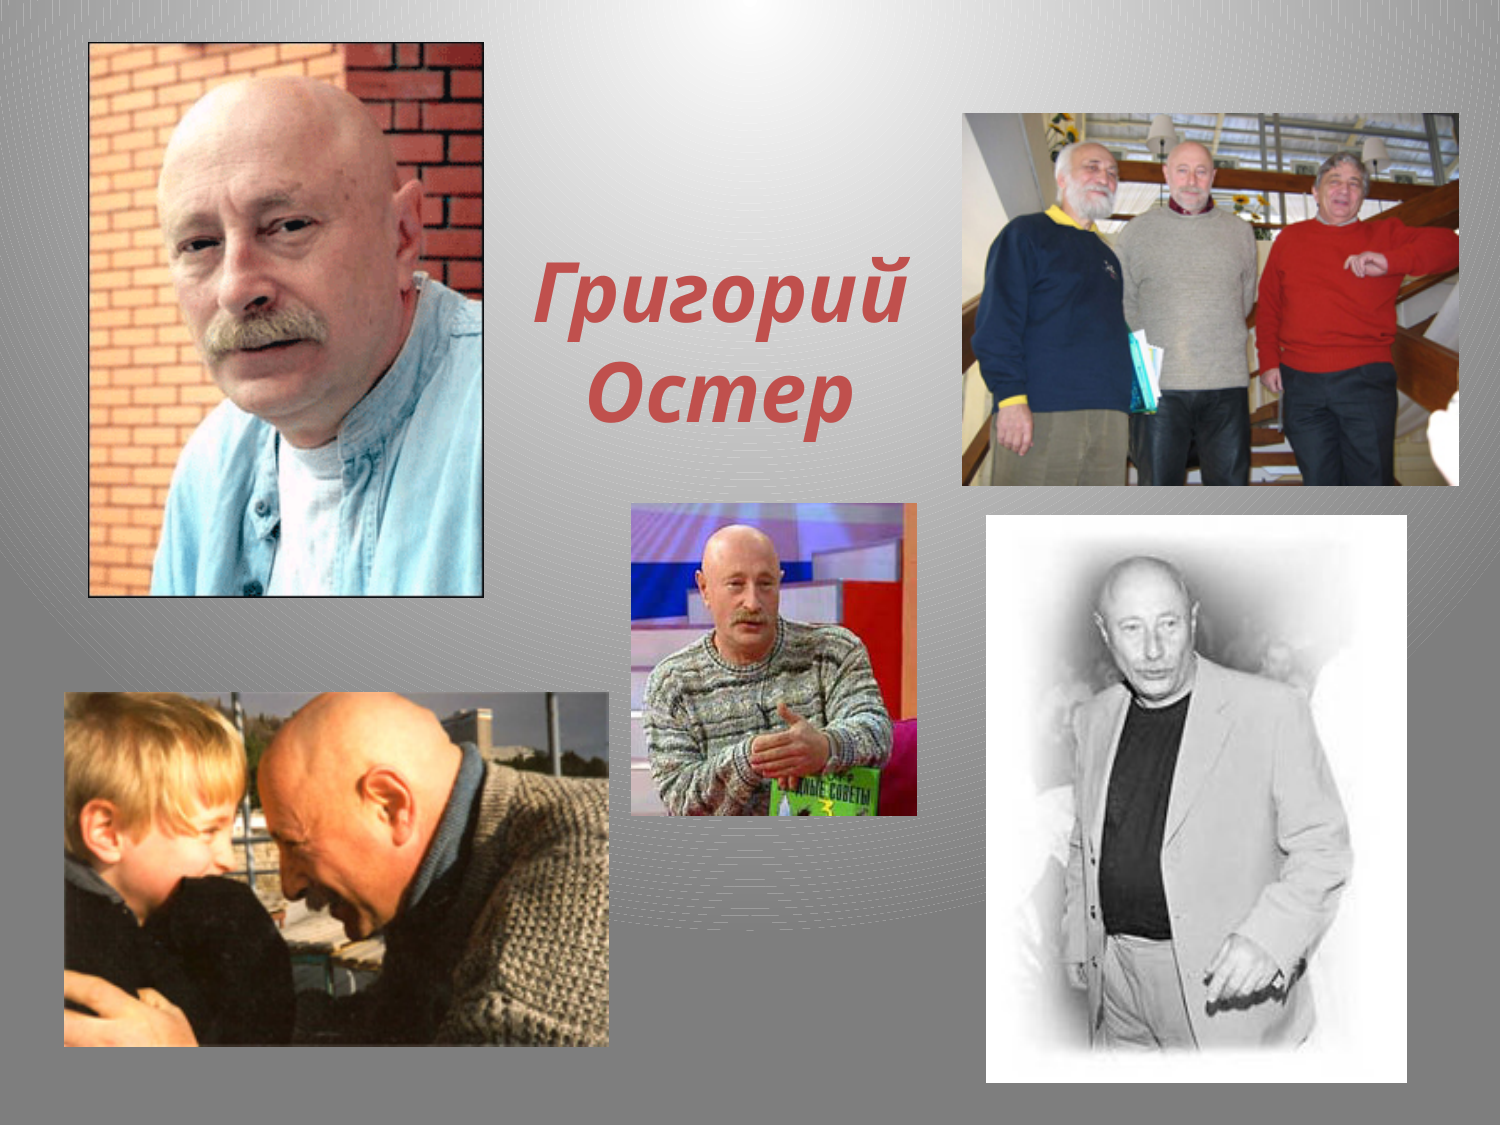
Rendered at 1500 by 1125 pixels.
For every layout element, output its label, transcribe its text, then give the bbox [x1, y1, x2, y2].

picture [962, 113, 1460, 487]
picture [88, 42, 484, 599]
picture [985, 515, 1407, 1083]
text_box Григорий Остер [488, 231, 957, 447]
picture [631, 503, 917, 817]
picture [64, 692, 609, 1047]
